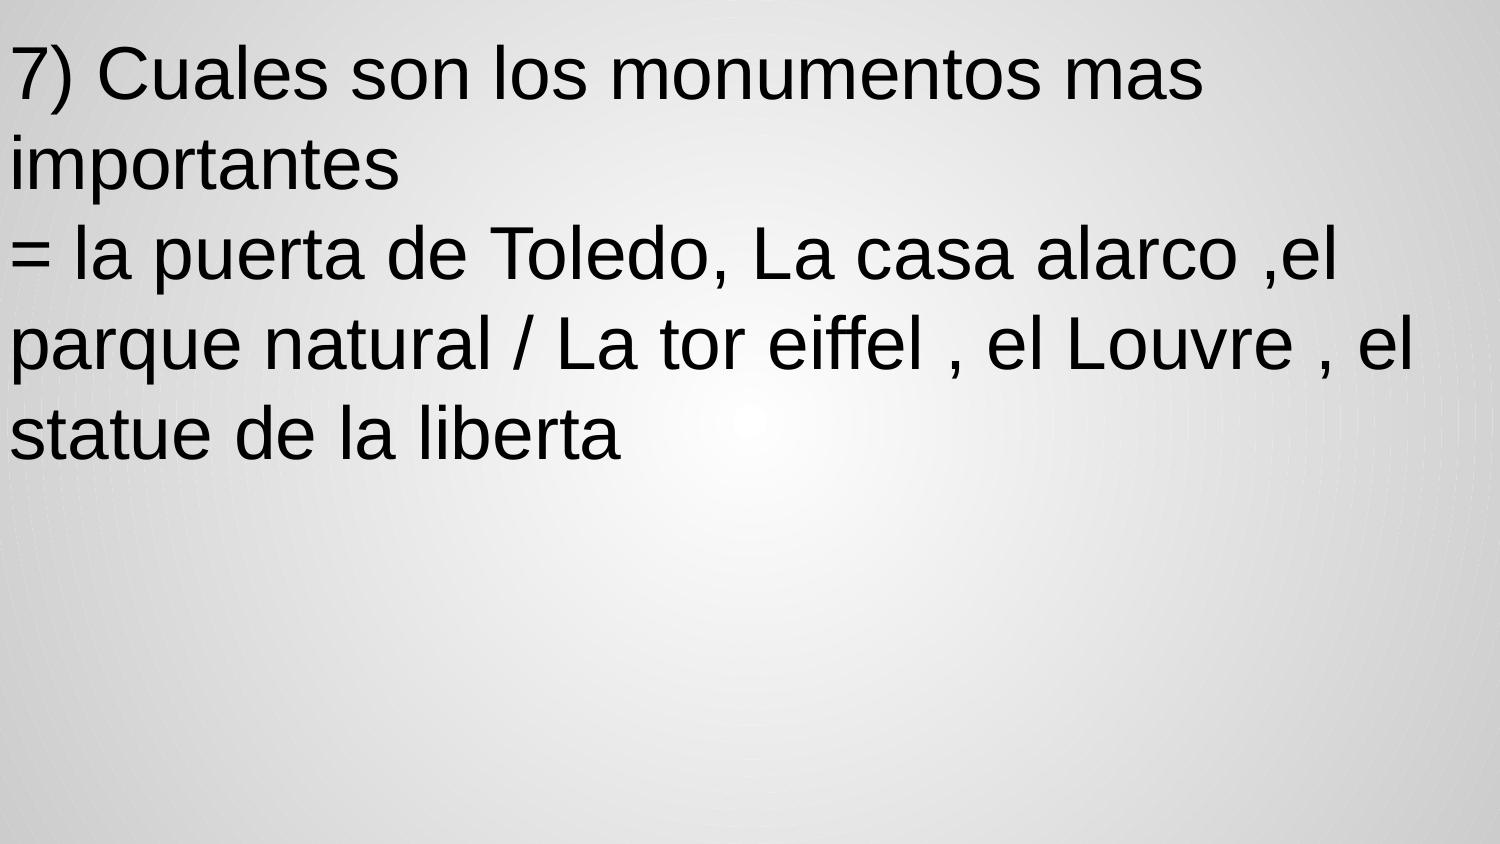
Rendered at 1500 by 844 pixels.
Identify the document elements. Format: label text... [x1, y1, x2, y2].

text_box 7) Cuales son los monumentos mas importantes = la puerta de Toledo, La casa alarco ,el parque natural / La tor eiffel , el Louvre , el statue de la liberta [0, 9, 1500, 844]
